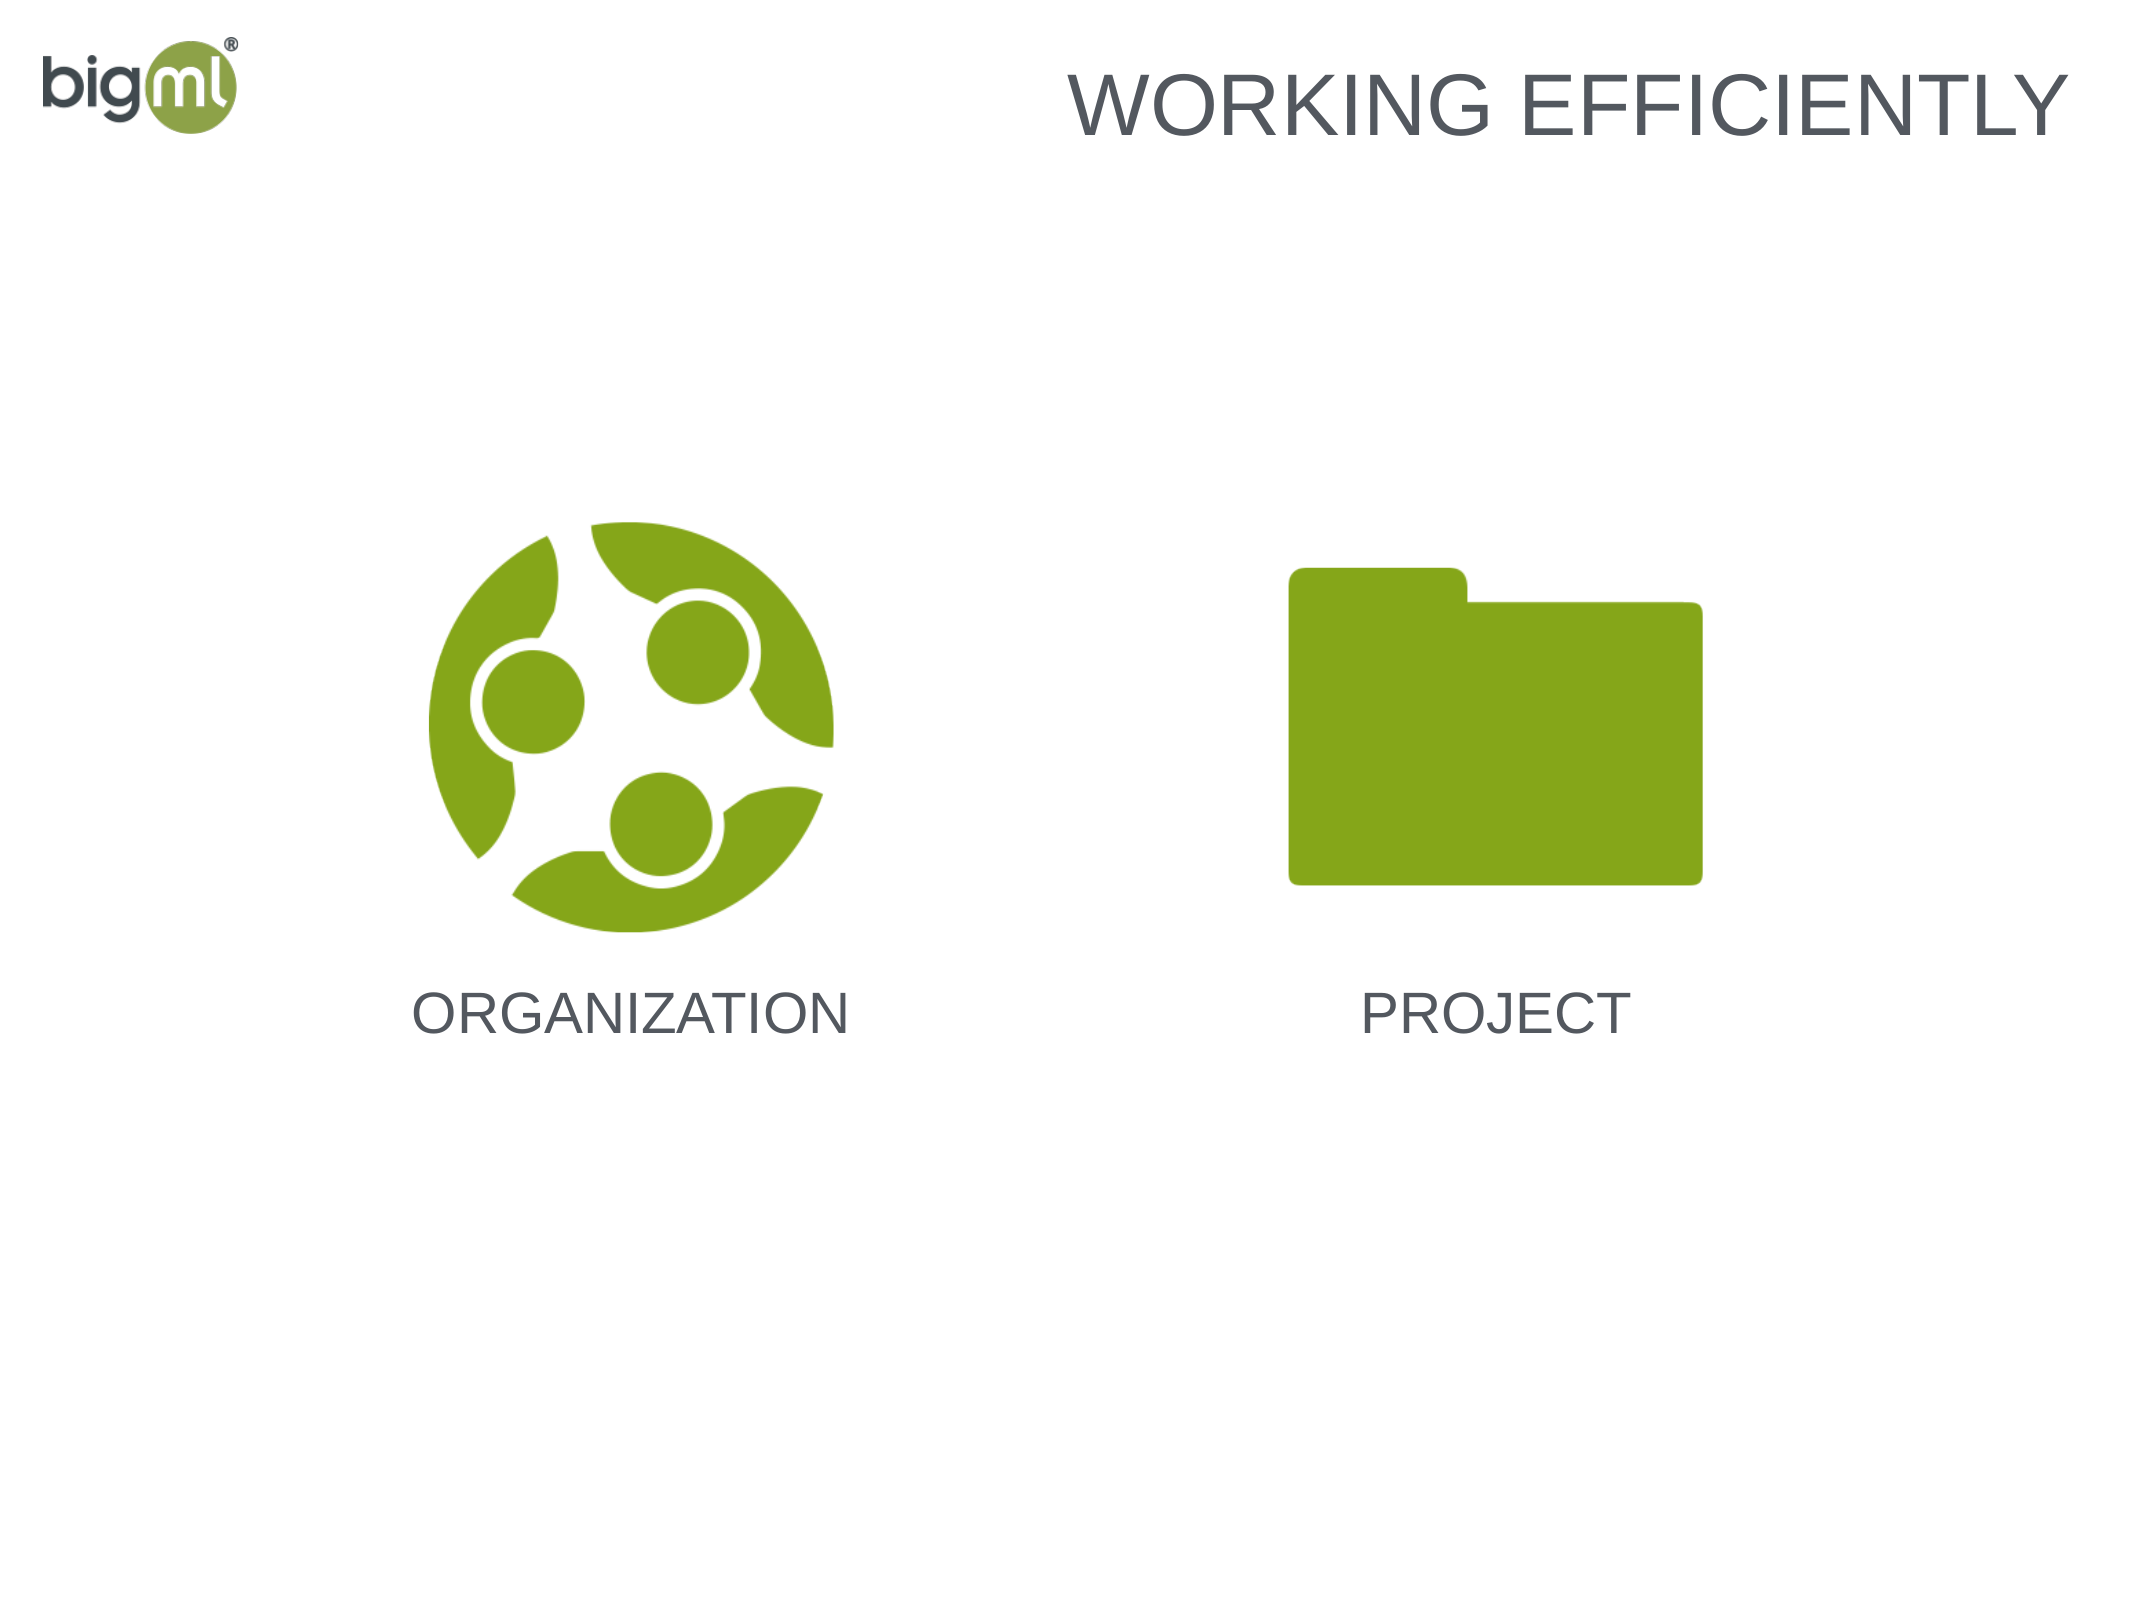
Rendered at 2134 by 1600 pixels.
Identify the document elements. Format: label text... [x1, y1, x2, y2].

picture [1220, 451, 1772, 1003]
text_box PROJECT [1352, 1012, 1641, 1054]
picture [355, 451, 907, 1003]
text_box WORKING EFFICIENTLY [1059, 39, 2081, 161]
picture [42, 37, 240, 134]
text_box ORGANIZATION [403, 1012, 859, 1054]
